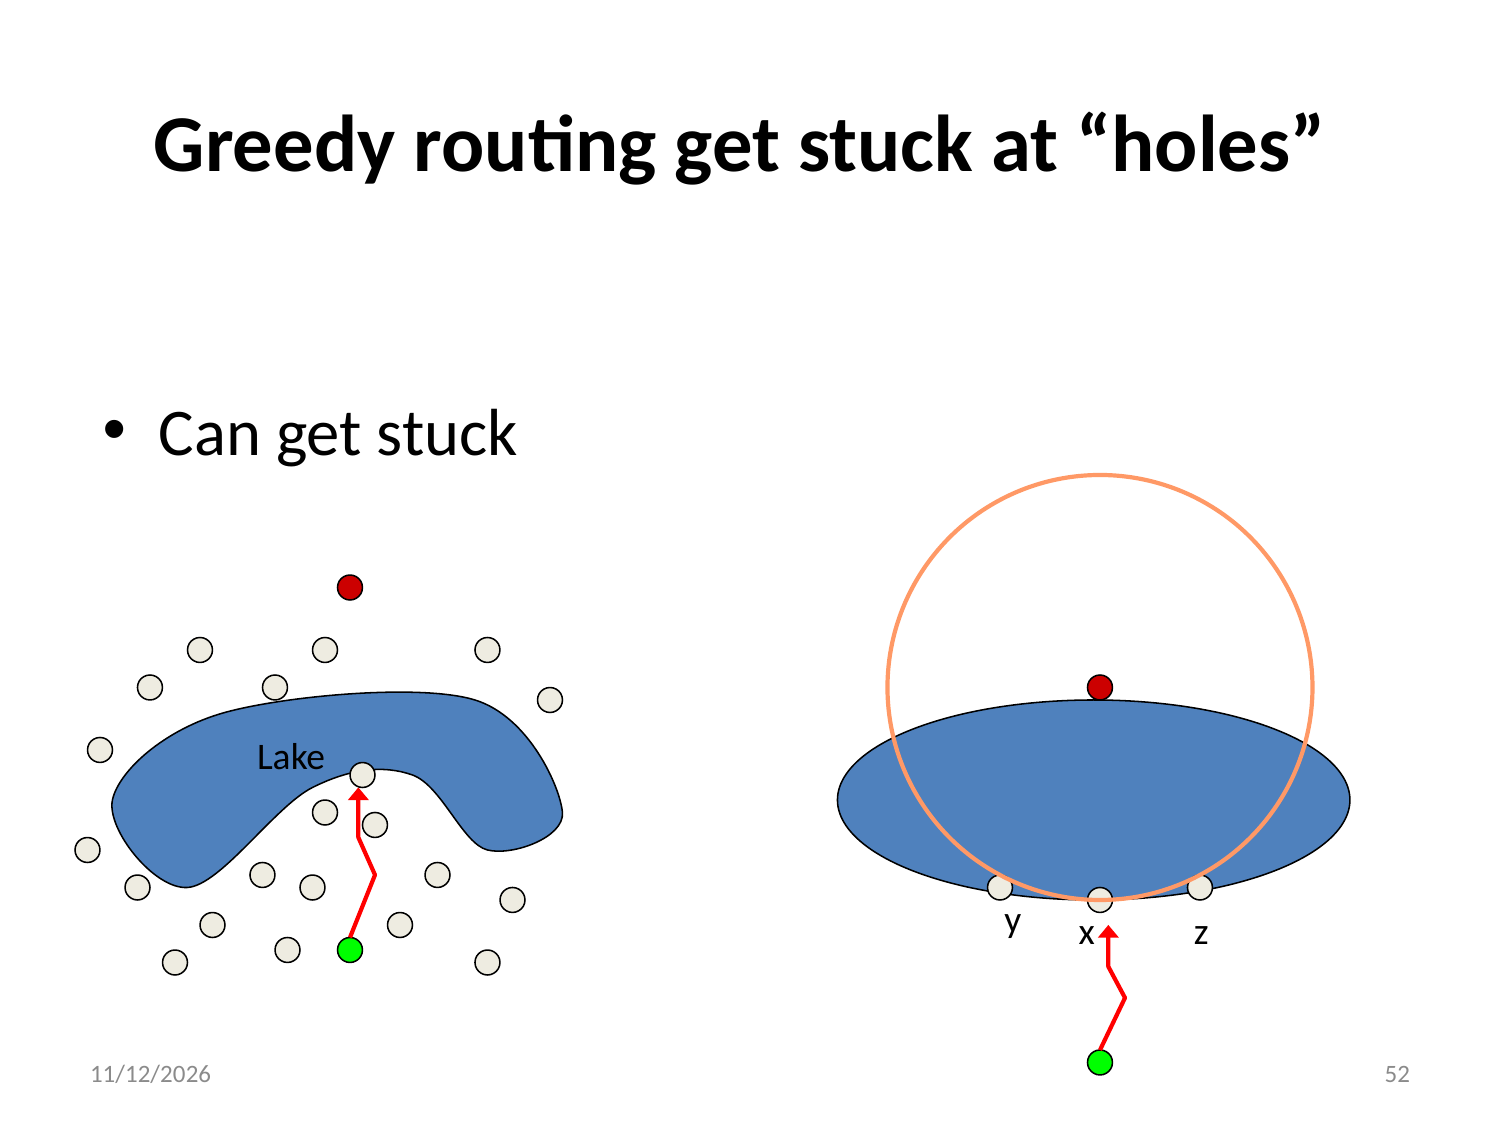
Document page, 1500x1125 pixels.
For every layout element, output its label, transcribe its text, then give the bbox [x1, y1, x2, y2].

text_box [87, 737, 113, 763]
text_box [262, 675, 288, 700]
text_box y [989, 887, 1037, 948]
text_box [987, 875, 1013, 894]
text_box [337, 575, 363, 601]
text_box [362, 812, 388, 838]
text_box [1121, 882, 1188, 900]
text_box [137, 675, 163, 700]
text_box [162, 950, 188, 976]
text_box [1087, 1050, 1113, 1075]
text_box [200, 912, 226, 938]
text_box x [1063, 900, 1110, 960]
text_box [312, 637, 338, 663]
text_box [75, 837, 100, 863]
text_box [837, 737, 998, 892]
text_box [111, 692, 563, 888]
text_box [887, 474, 1313, 901]
text_box [537, 687, 563, 713]
text_box [1037, 891, 1079, 900]
text_box [1087, 675, 1113, 700]
text_box [474, 637, 500, 663]
text_box [500, 887, 526, 913]
text_box [249, 862, 275, 888]
text_box [312, 800, 338, 826]
text_box [1187, 875, 1213, 899]
text_box [300, 875, 325, 901]
text_box [474, 950, 500, 976]
text_box [125, 875, 151, 901]
text_box Lake [242, 724, 341, 785]
text_box [1098, 924, 1126, 1051]
text_box [337, 937, 363, 963]
text_box [275, 937, 301, 963]
text_box [1202, 743, 1350, 889]
title Greedy routing get stuck at “holes” [75, 45, 1425, 233]
text_box [1012, 882, 1024, 887]
text_box [425, 862, 451, 888]
text_box z [1179, 899, 1224, 960]
text_box [350, 762, 376, 788]
list Can get stuck [87, 287, 1438, 1030]
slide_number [75, 1042, 425, 1103]
text_box [187, 637, 213, 663]
text_box [387, 912, 413, 938]
slide_number 52 [1074, 1042, 1425, 1103]
text_box [1087, 900, 1113, 913]
text_box [348, 787, 376, 938]
